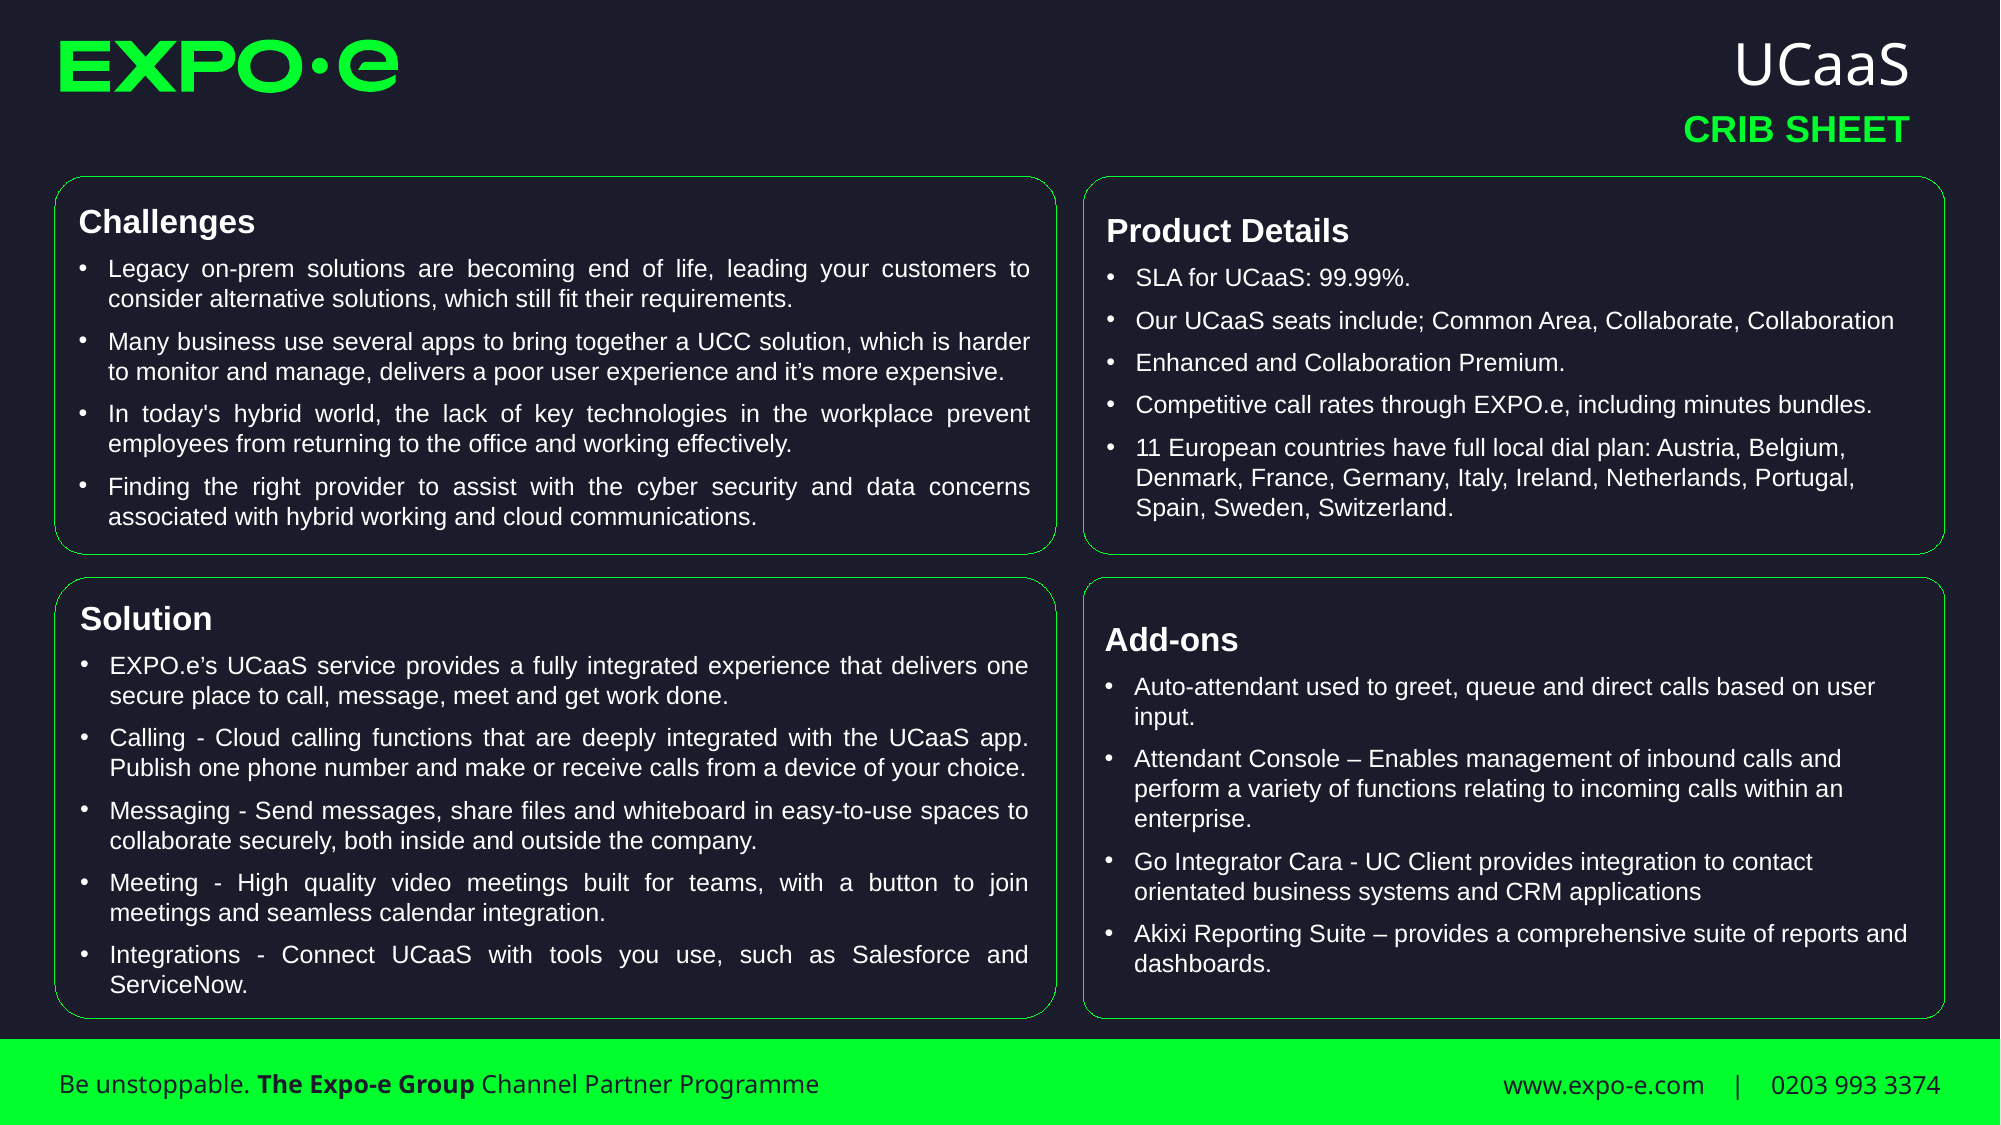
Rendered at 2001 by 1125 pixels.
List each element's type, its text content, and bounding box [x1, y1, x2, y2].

title UCaaS [454, 1, 1925, 124]
text_box Product Details SLA for UCaaS: 99.99%. Our UCaaS seats include; Common Area, Collaborate, Collaboration Enhanced and Collaboration Premium. Competitive call rates through EXPO.e, including minutes bundles. 11 European countries have full local dial plan: Austria, Belgium, Denmark, France, Germany, Italy, Ireland, Netherlands, Portugal, Spain, Sweden, Switzerland. [1083, 176, 1945, 555]
text_box Solution EXPO.e’s UCaaS service provides a fully integrated experience that delivers one secure place to call, message, meet and get work done. Calling - Cloud calling functions that are deeply integrated with the UCaaS app. Publish one phone number and make or receive calls from a device of your choice. Messaging - Send messages, share files and whiteboard in easy-to-use spaces to collaborate securely, both inside and outside the company. Meeting - High quality video meetings built for teams, with a button to join meetings and seamless calendar integration. Integrations - Connect UCaaS with tools you use, such as Salesforce and ServiceNow. [54, 577, 1057, 1019]
text_box Add-ons Auto-attendant used to greet, queue and direct calls based on user input. Attendant Console – Enables management of inbound calls and perform a variety of functions relating to incoming calls within an enterprise. Go Integrator Cara - UC Client provides integration to contact orientated business systems and CRM applications Akixi Reporting Suite – provides a comprehensive suite of reports and dashboards. [1083, 577, 1945, 1019]
text_box Challenges Legacy on-prem solutions are becoming end of life, leading your customers to consider alternative solutions, which still fit their requirements.​ Many business use several apps to bring together a UCC solution, which is harder to monitor and manage, delivers a poor user experience and it’s more expensive.​ In today's hybrid world, the lack of key technologies in the workplace prevent employees from returning to the office and working effectively.​ Finding the right provider to assist with the cyber security and data concerns associated with hybrid working and cloud communications. [54, 176, 1057, 555]
text_box CRIB SHEET [1666, 98, 1925, 158]
